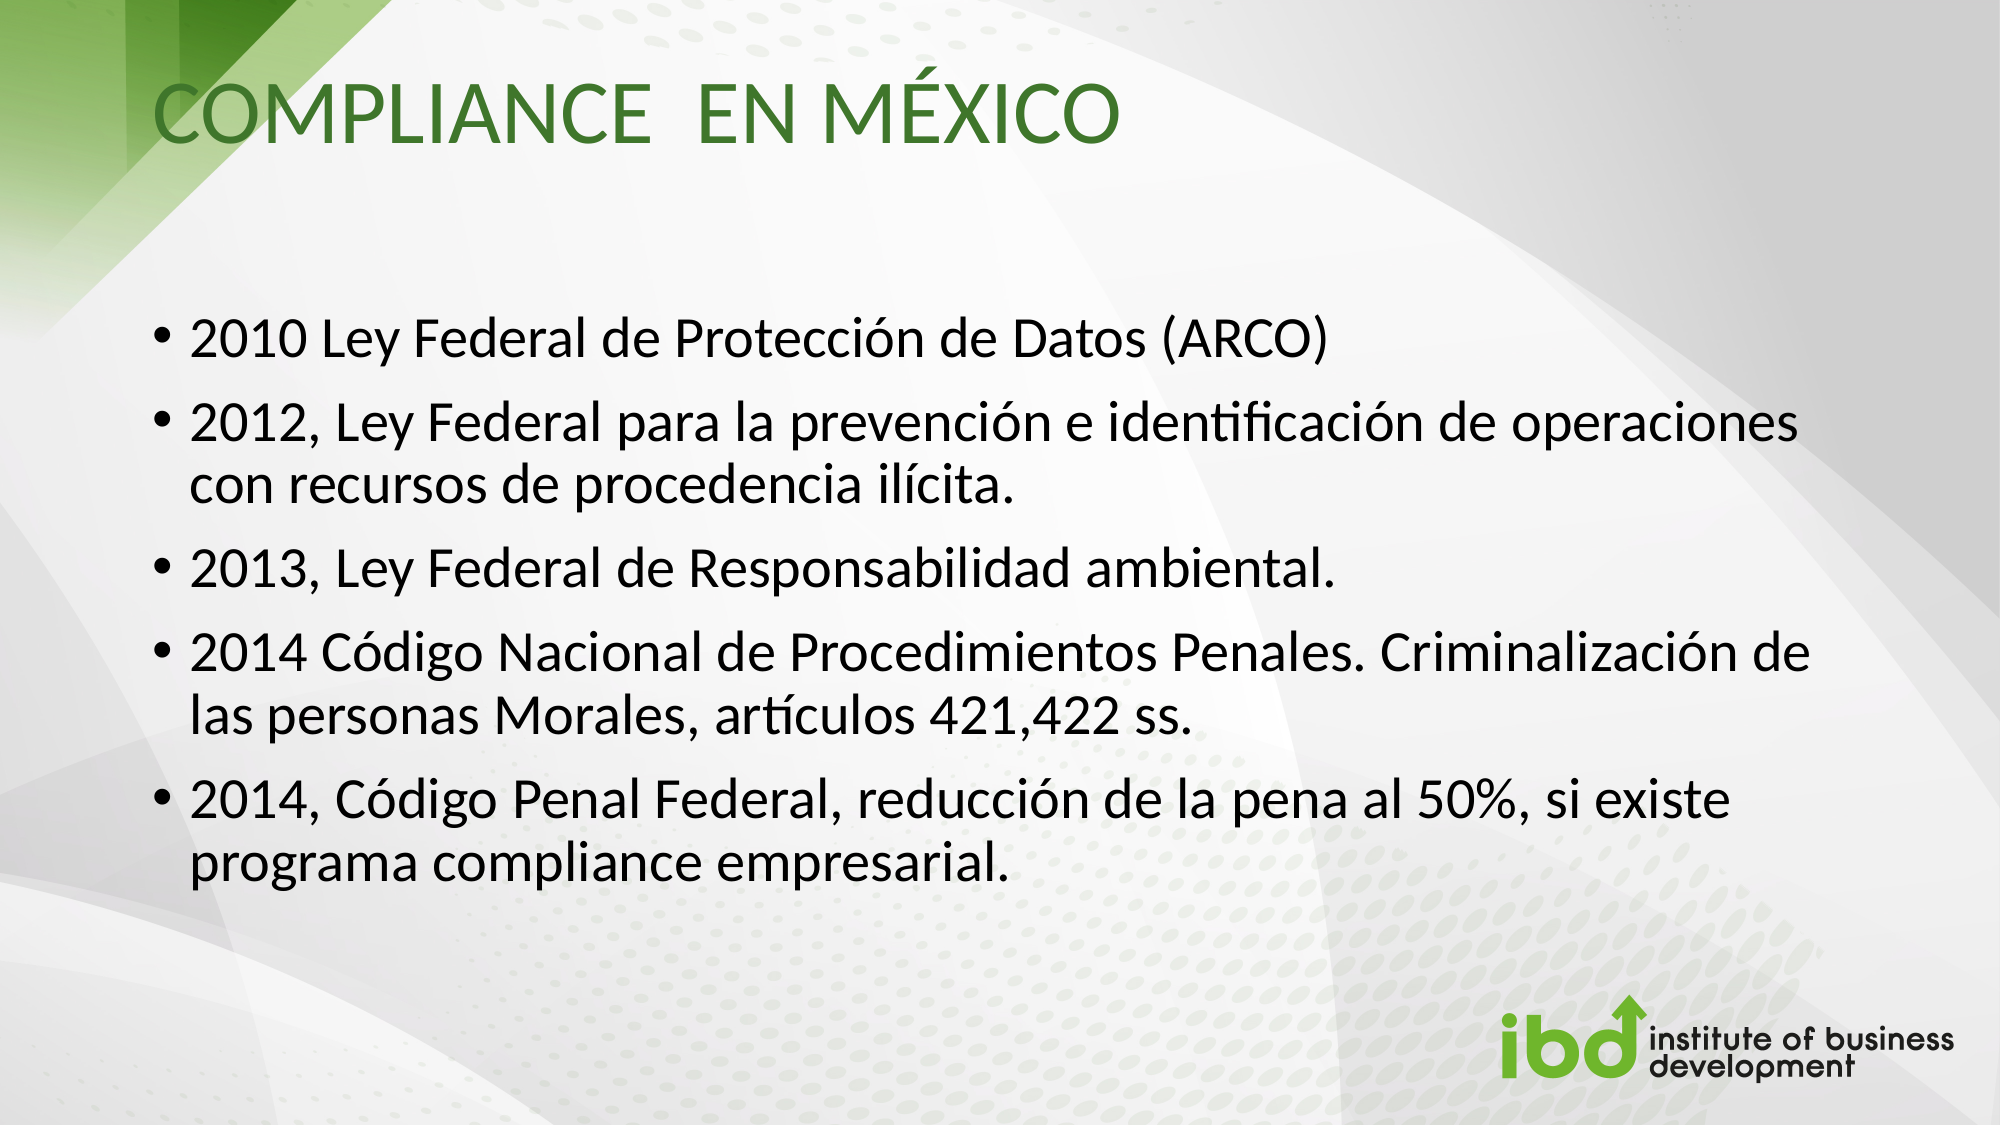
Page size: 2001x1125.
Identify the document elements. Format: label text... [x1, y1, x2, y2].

picture [0, 0, 2000, 1125]
list 2010 Ley Federal de Protección de Datos (ARCO) 2012, Ley Federal para la prevención e identificación de operaciones con recursos de procedencia ilícita. 2013, Ley Federal de Responsabilidad ambiental. 2014 Código Nacional de Procedimientos Penales. Criminalización de las personas Morales, artículos 421,422 ss. 2014, Código Penal Federal, reducción de la pena al 50%, si existe programa compliance empresarial. [137, 299, 1863, 1014]
title COMPLIANCE EN MÉXICO [137, 59, 1863, 278]
